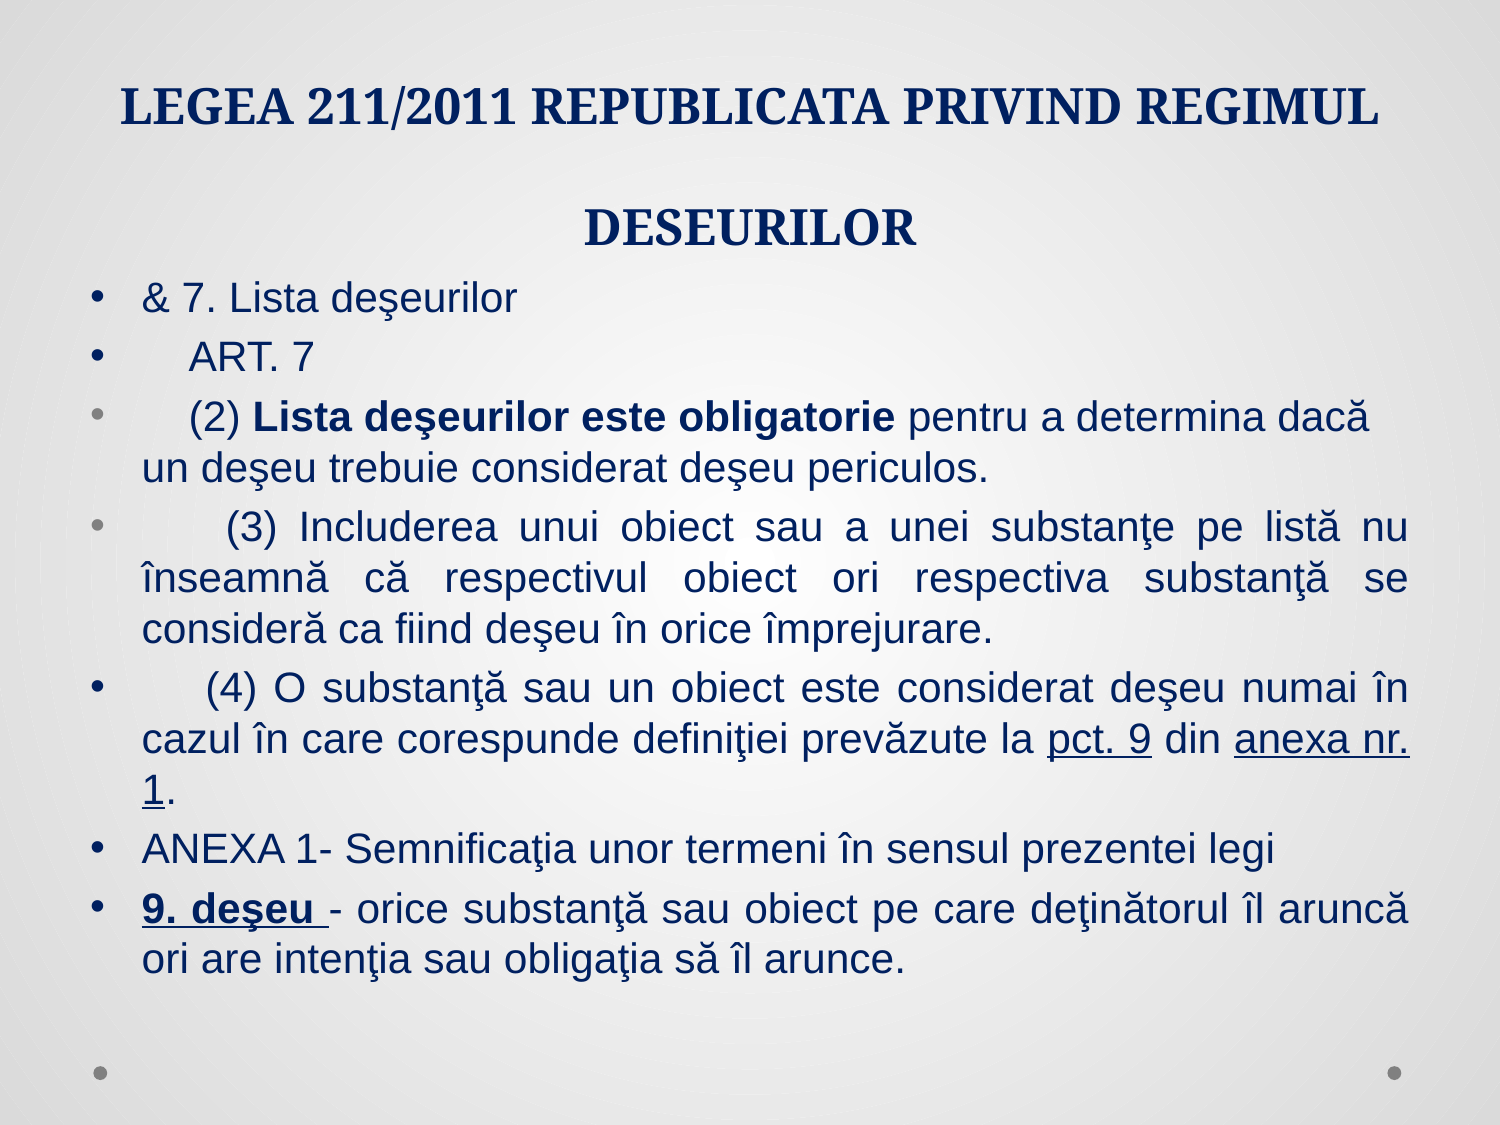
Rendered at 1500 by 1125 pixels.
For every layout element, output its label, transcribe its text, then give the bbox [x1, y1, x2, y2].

list & 7. Lista deşeurilor ART. 7 (2) Lista deşeurilor este obligatorie pentru a determina dacă un deşeu trebuie considerat deşeu periculos. (3) Includerea unui obiect sau a unei substanţe pe listă nu înseamnă că respectivul obiect ori respectiva substanţă se consideră ca fiind deşeu în orice împrejurare. (4) O substanţă sau un obiect este considerat deşeu numai în cazul în care corespunde definiţiei prevăzute la pct. 9 din anexa nr. 1. ANEXA 1- Semnificaţia unor termeni în sensul prezentei legi 9. deşeu - orice substanţă sau obiect pe care deţinătorul îl aruncă ori are intenţia sau obligaţia să îl arunce. [75, 262, 1425, 1005]
title LEGEA 211/2011 REPUBLICATA PRIVIND REGIMUL DESEURILOR [75, 0, 1425, 262]
